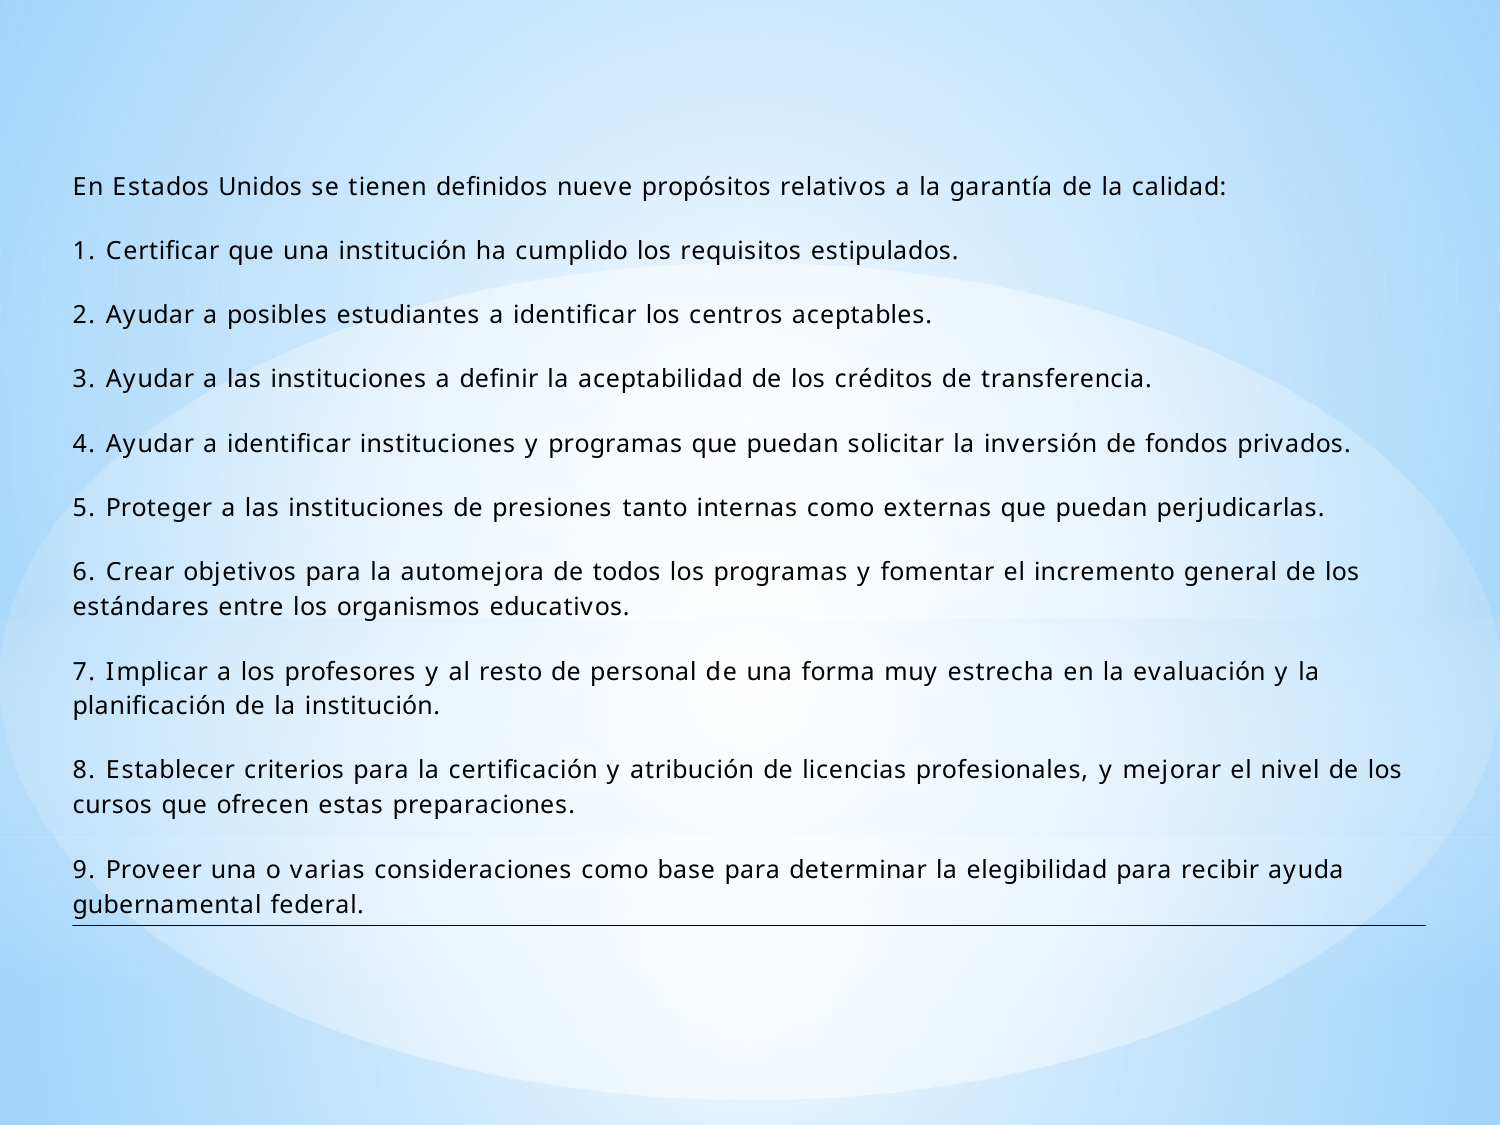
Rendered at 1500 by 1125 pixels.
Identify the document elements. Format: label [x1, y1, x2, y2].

picture [72, 170, 1428, 955]
